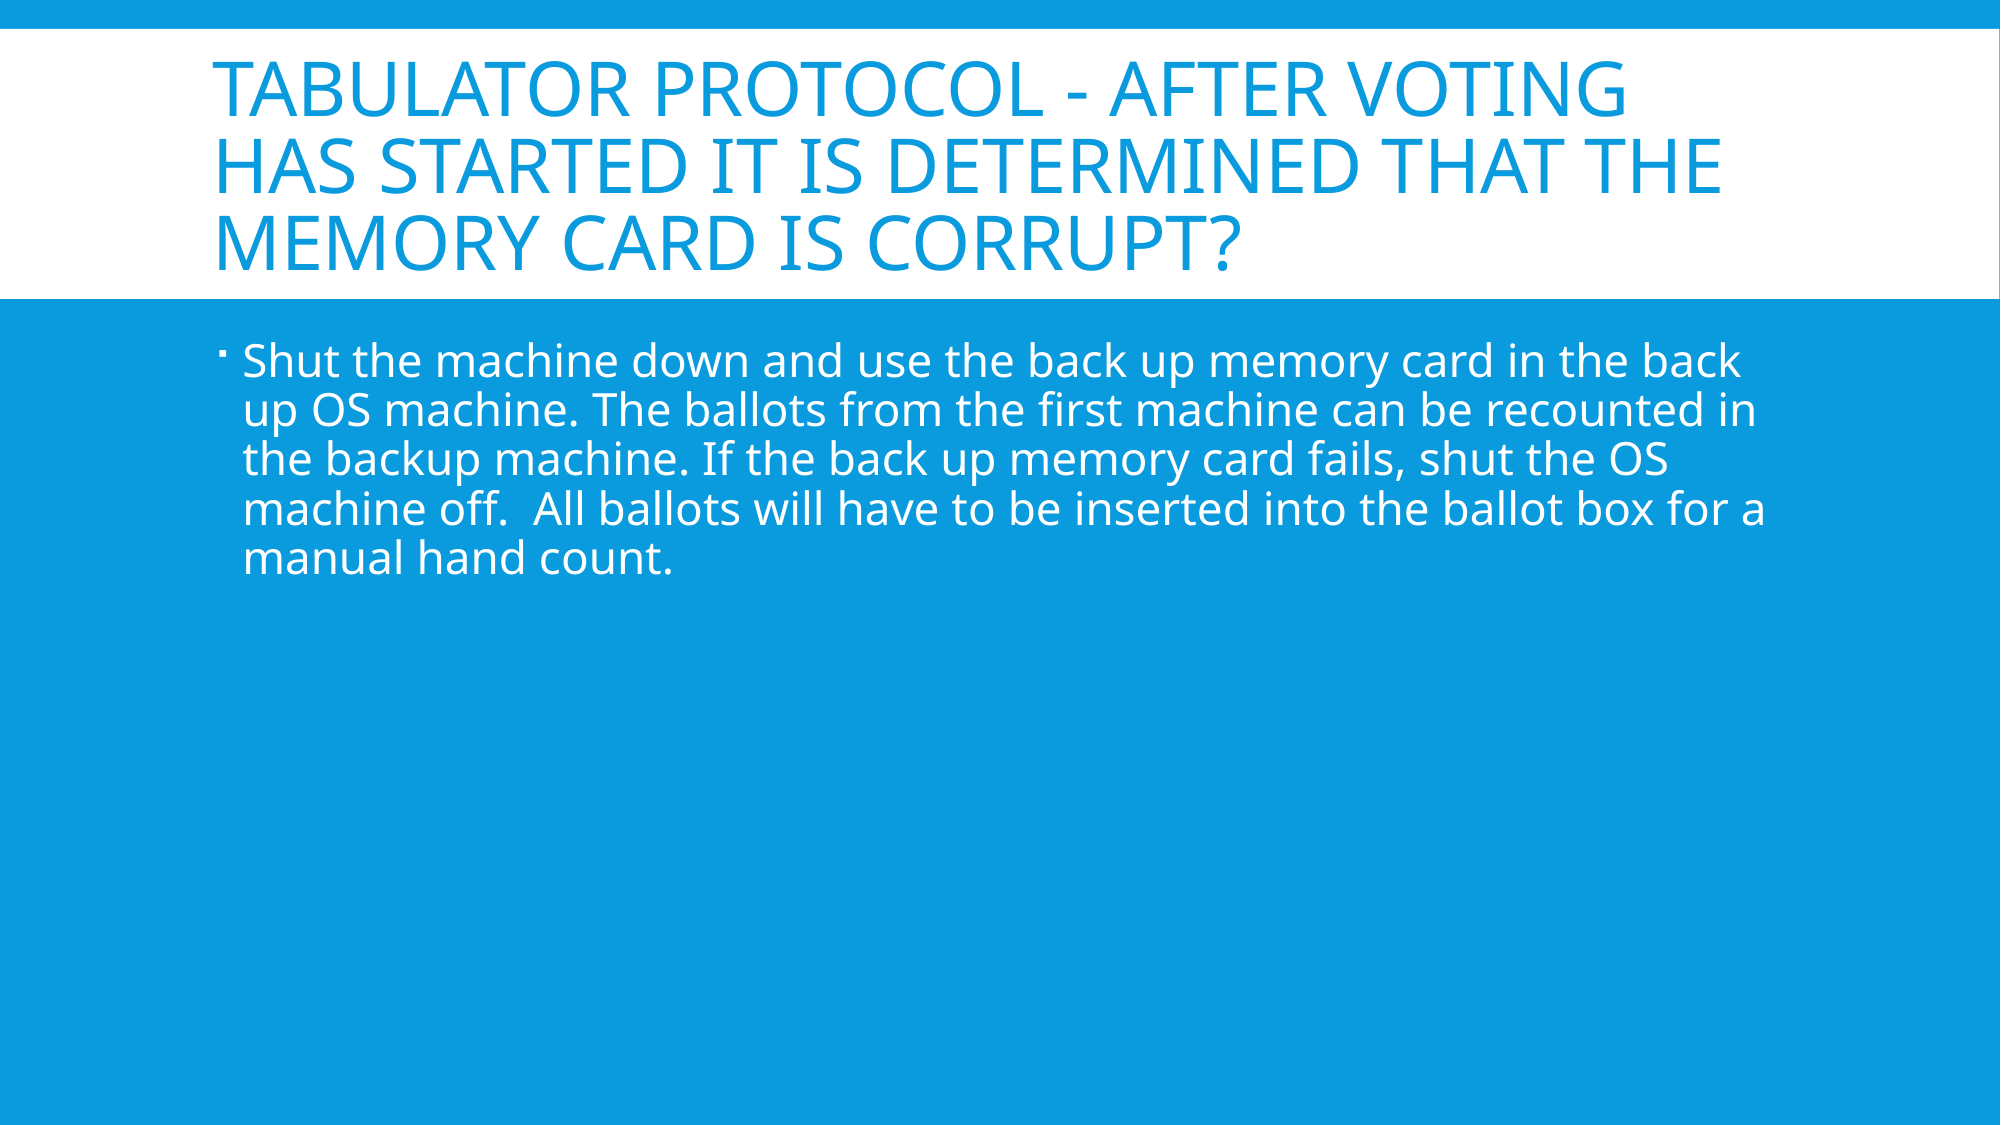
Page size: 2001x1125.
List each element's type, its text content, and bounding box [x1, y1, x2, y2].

list Shut the machine down and use the back up memory card in the back up OS machine. The ballots from the first machine can be recounted in the backup machine. If the back up memory card fails, shut the OS machine off. All ballots will have to be inserted into the ballot box for a manual hand count. [197, 329, 1803, 1020]
title Tabulator protocol - after voting has started it is determined that the Memory Card is corrupt? [197, 46, 1803, 295]
